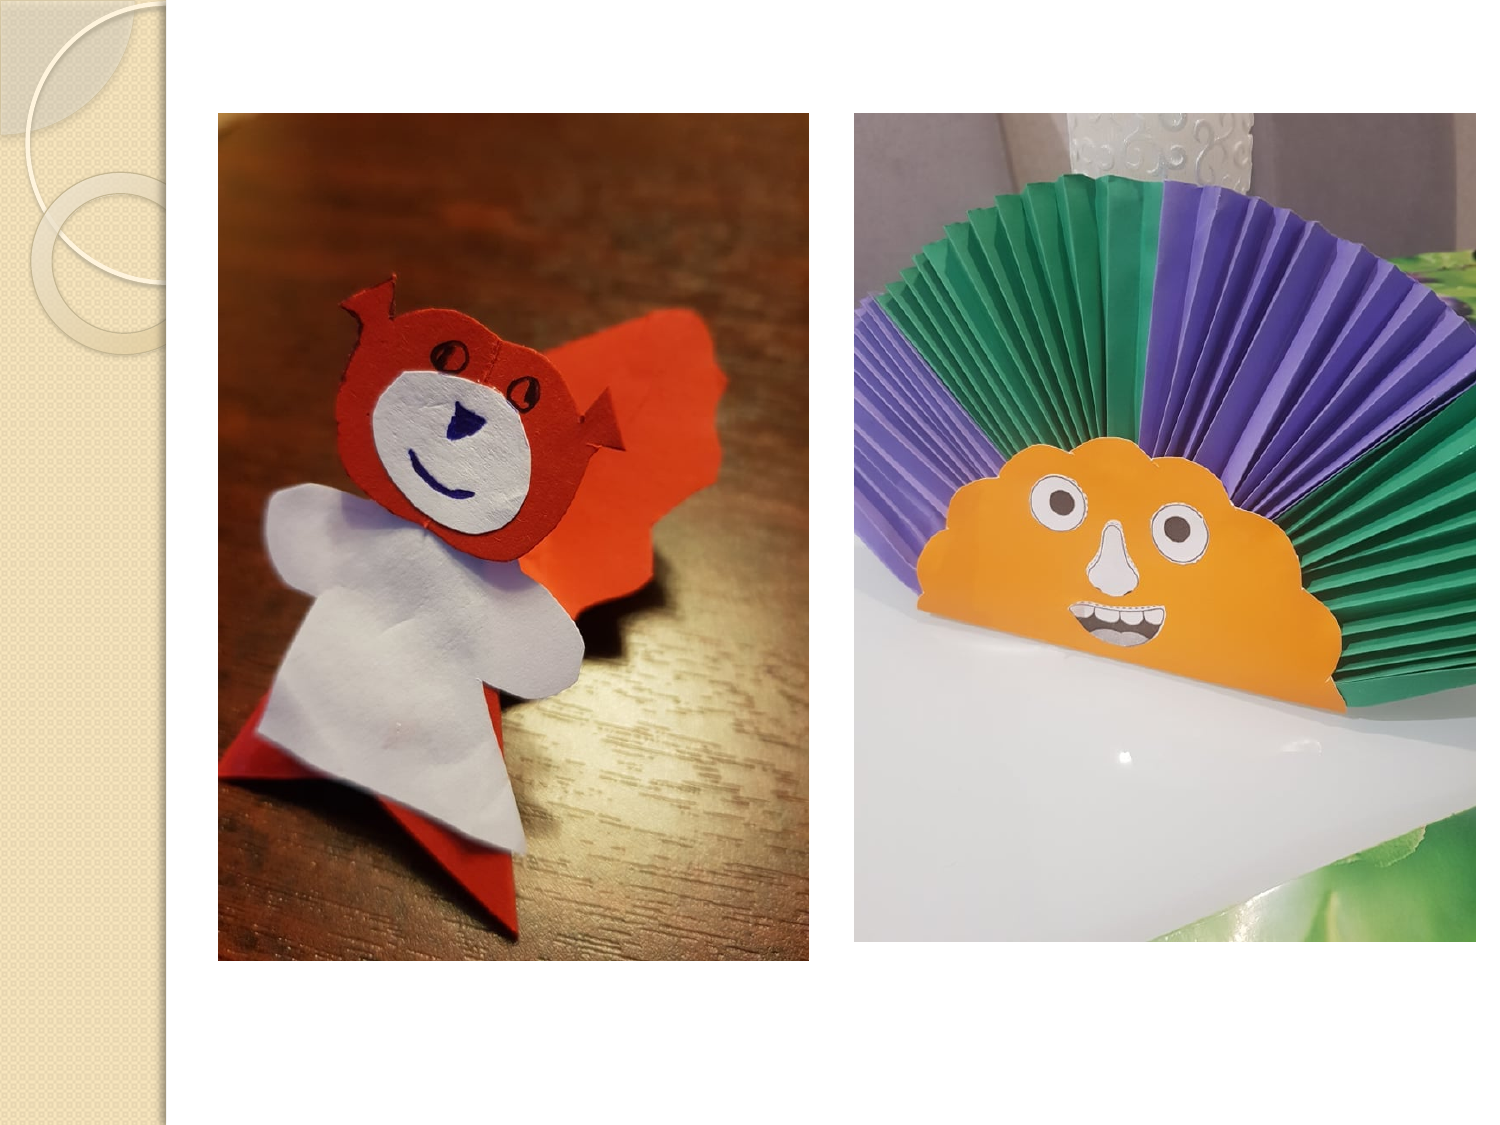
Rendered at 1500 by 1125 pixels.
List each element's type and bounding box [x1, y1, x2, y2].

picture [854, 113, 1476, 942]
list [218, 113, 810, 961]
